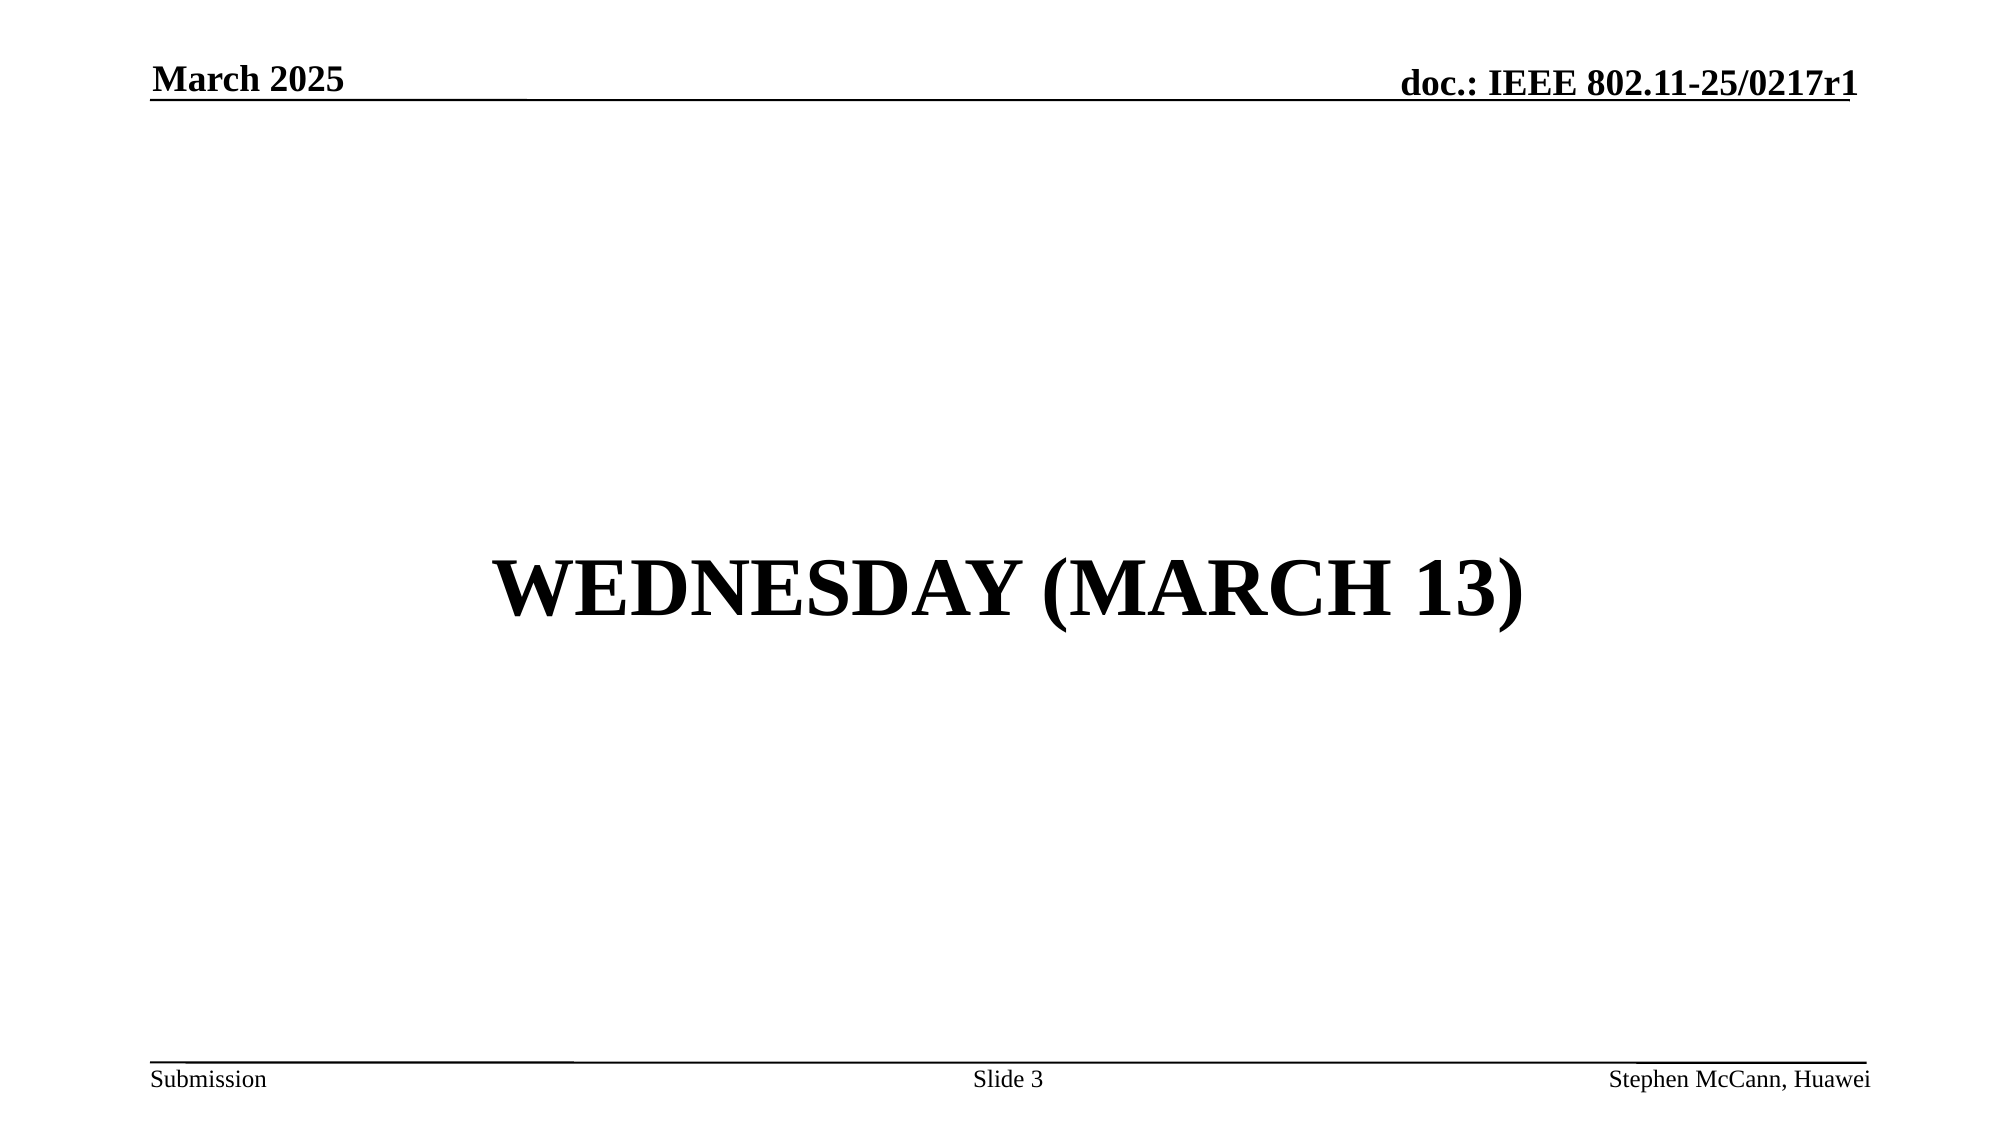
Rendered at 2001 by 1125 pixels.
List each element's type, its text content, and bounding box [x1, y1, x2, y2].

footer Stephen McCann, Huawei [1174, 1061, 1872, 1093]
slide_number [152, 54, 563, 100]
slide_number Slide 3 [950, 1061, 1067, 1123]
title WeDNESDAY (March 13) [157, 524, 1859, 749]
